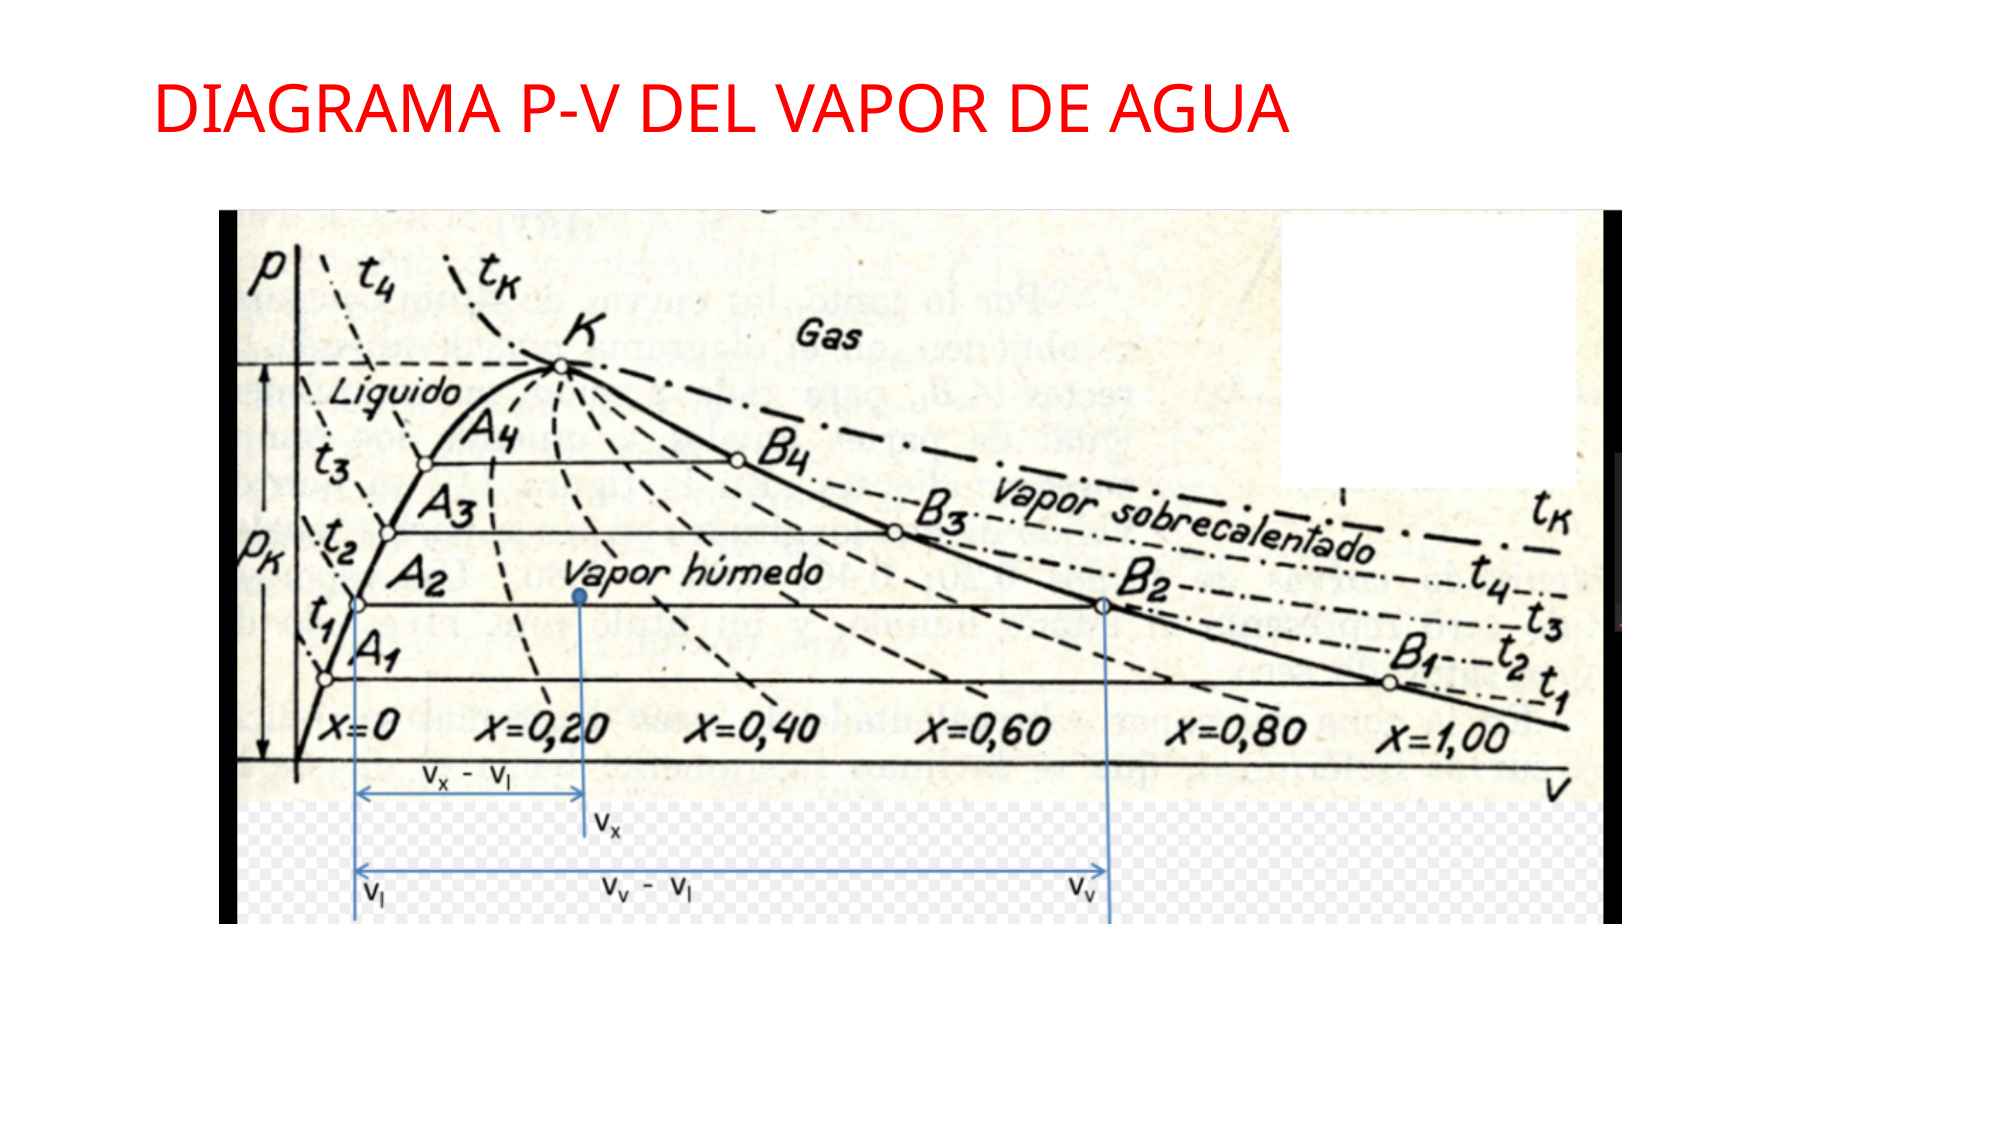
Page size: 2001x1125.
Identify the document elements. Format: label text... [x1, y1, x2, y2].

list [219, 209, 1622, 924]
title DIAGRAMA P-V DEL VAPOR DE AGUA [137, 59, 1863, 163]
